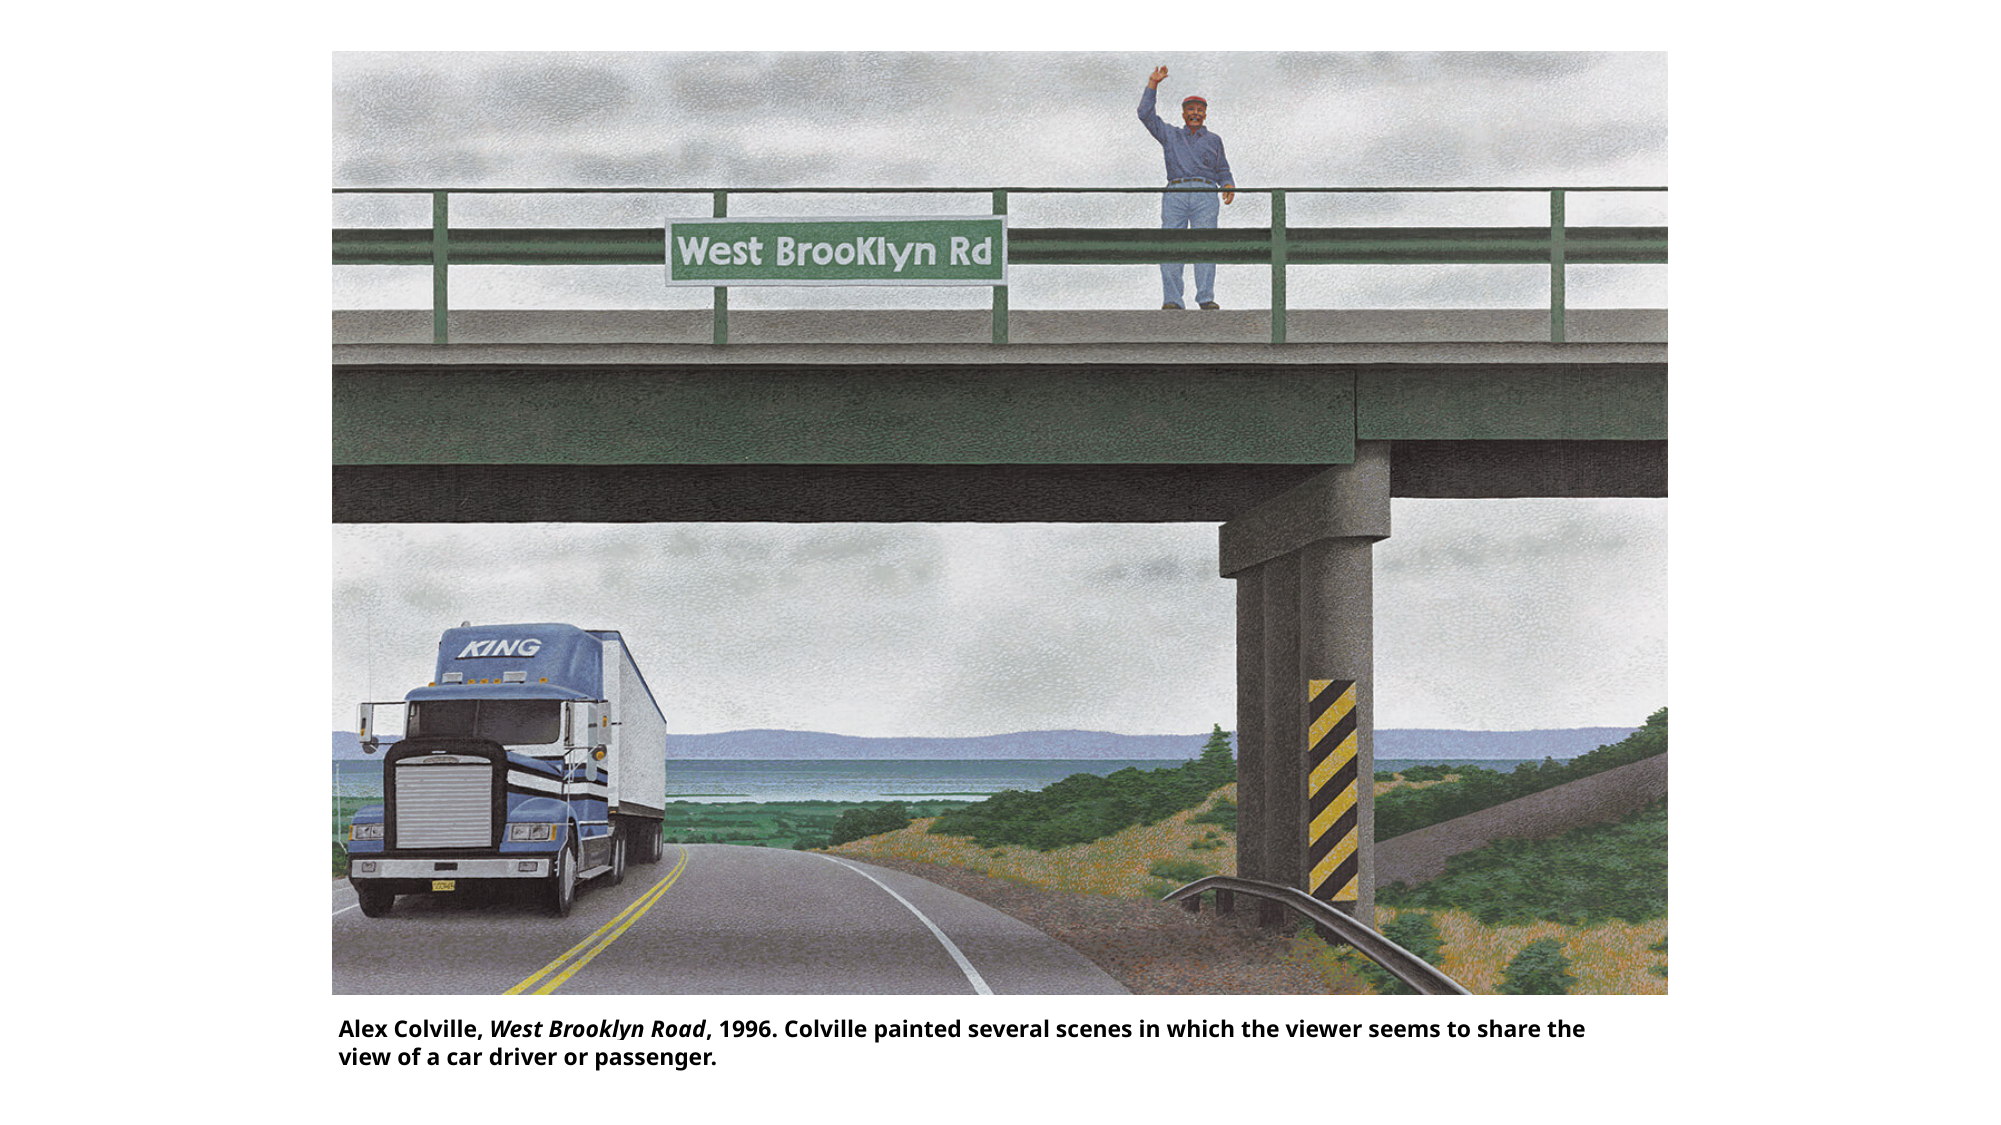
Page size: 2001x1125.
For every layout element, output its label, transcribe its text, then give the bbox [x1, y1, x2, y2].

picture [332, 51, 1668, 995]
text_box Alex Colville, West Brooklyn Road, 1996. Colville painted several scenes in which the viewer seems to share the view of a car driver or passenger. [318, 994, 1655, 1125]
